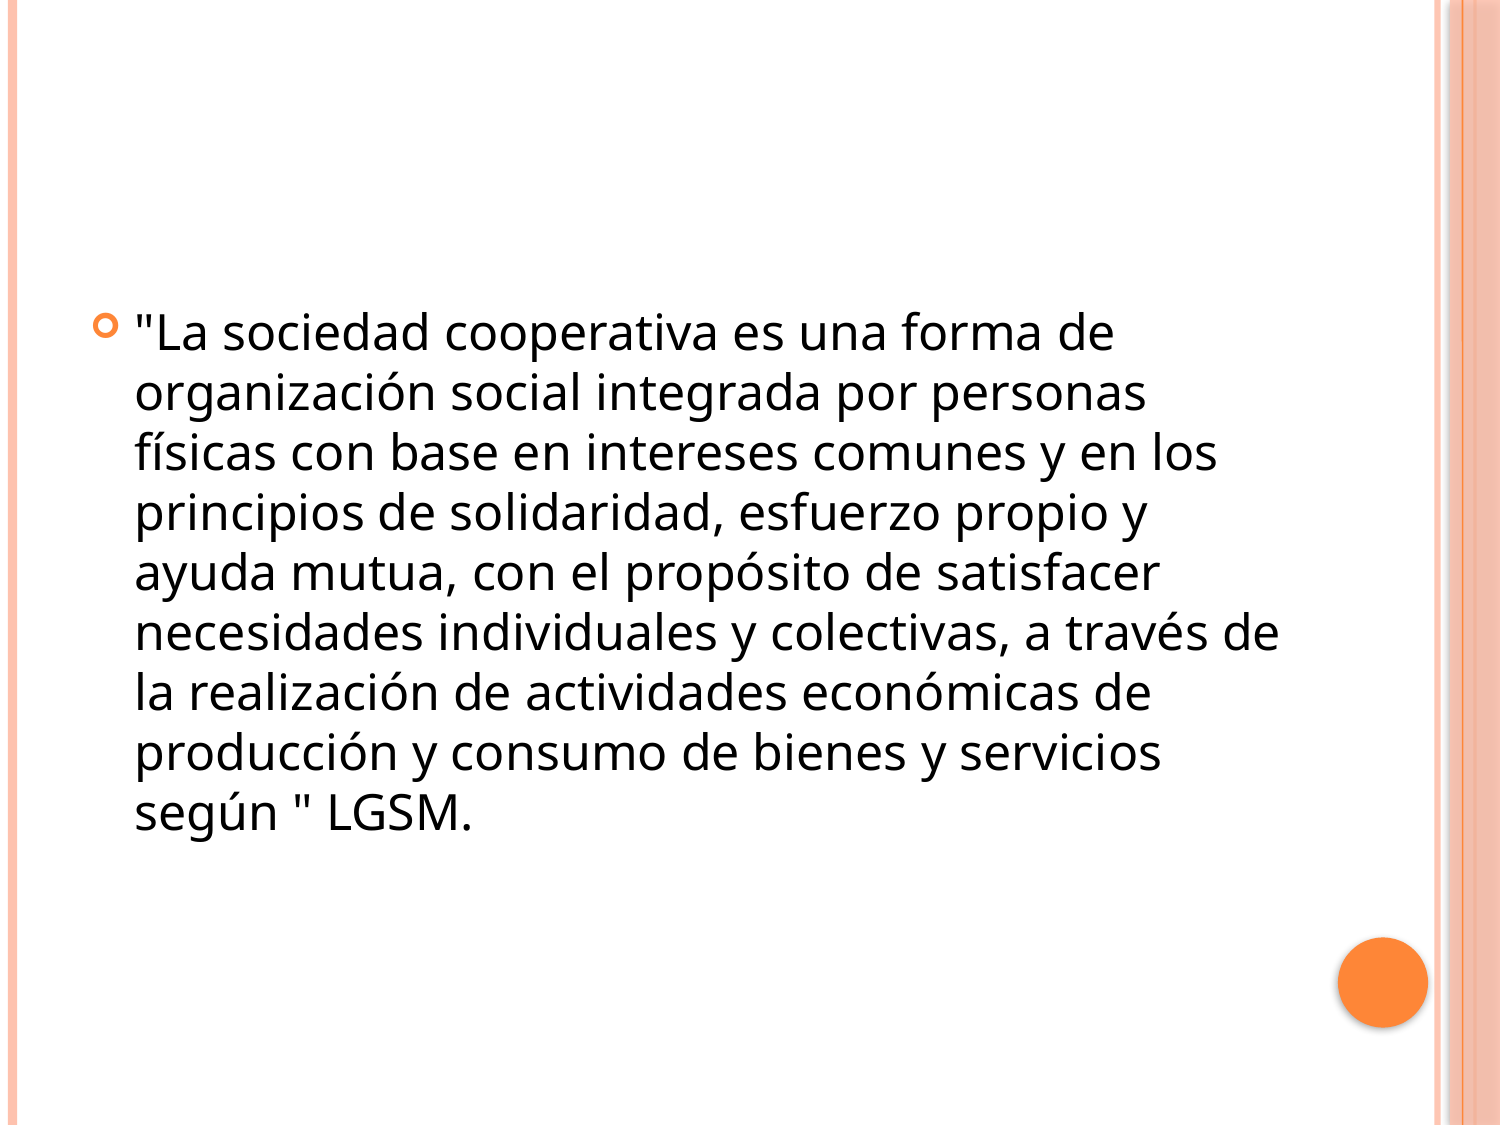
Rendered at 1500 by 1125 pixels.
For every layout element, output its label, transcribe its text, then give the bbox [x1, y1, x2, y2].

list "La sociedad cooperativa es una forma de organización social integrada por personas físicas con base en intereses comunes y en los principios de solidaridad, esfuerzo propio y ayuda mutua, con el propósito de satisfacer necesidades individuales y colectivas, a través de la realización de actividades económicas de producción y consumo de bienes y servicios según " LGSM. [74, 77, 1301, 1063]
